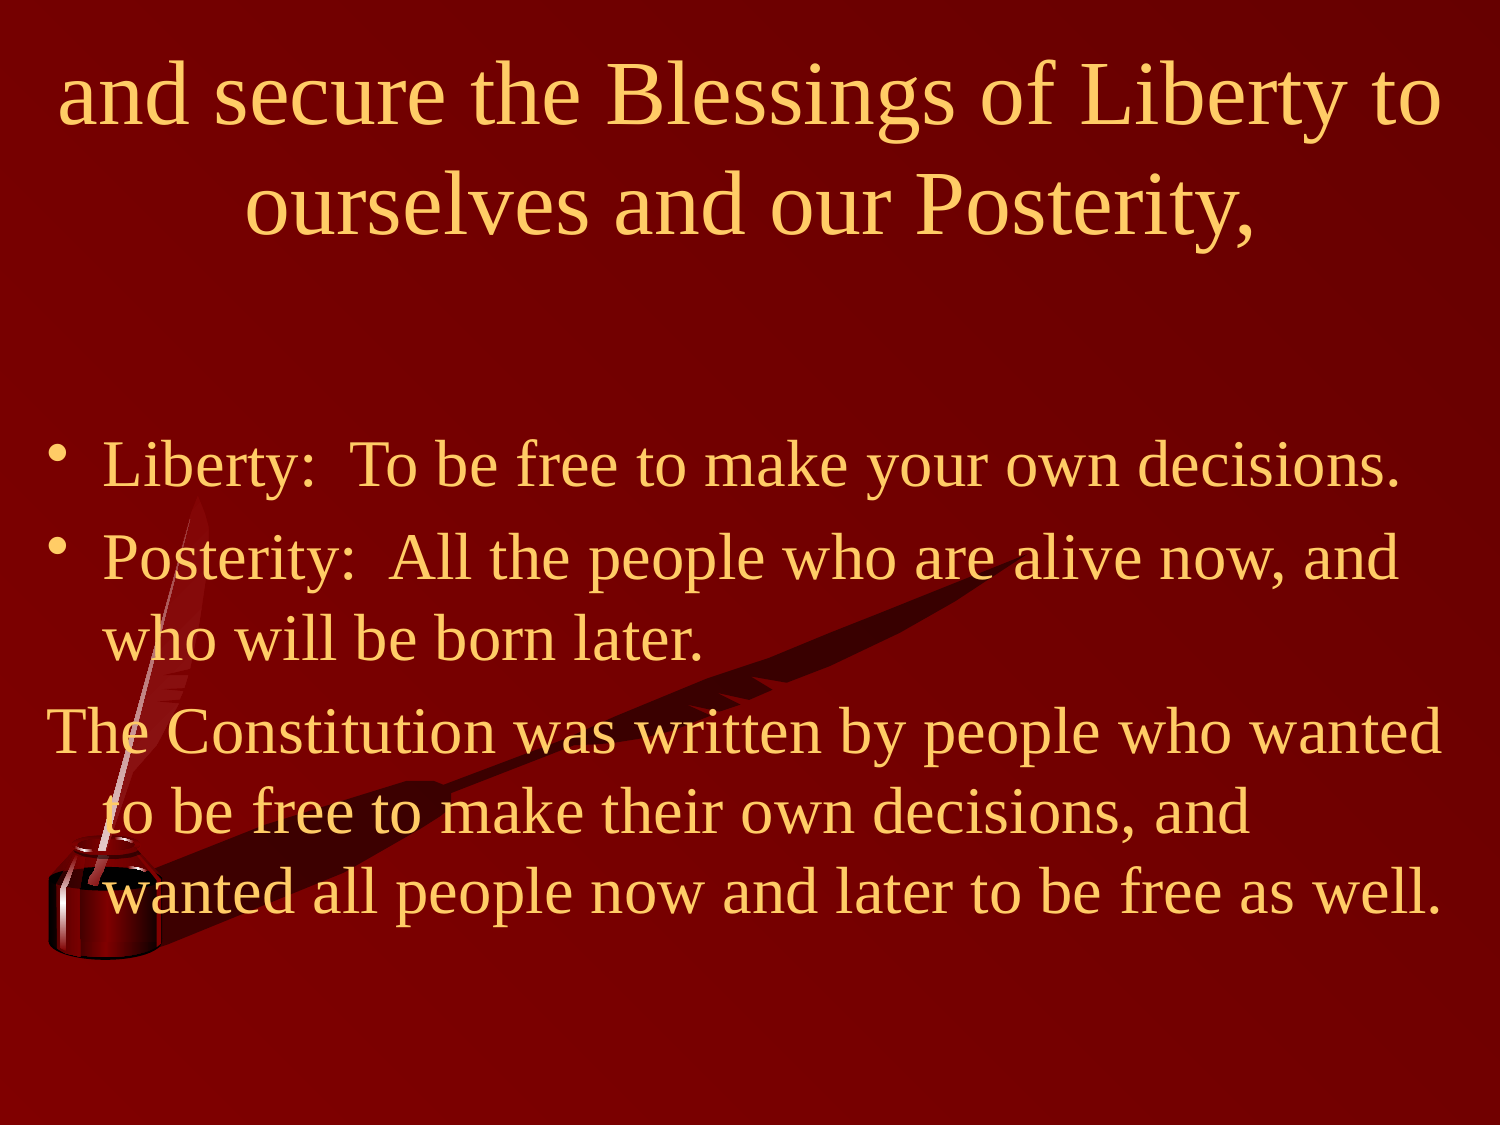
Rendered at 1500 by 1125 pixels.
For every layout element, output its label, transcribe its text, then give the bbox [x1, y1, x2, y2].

list Liberty: To be free to make your own decisions. Posterity: All the people who are alive now, and who will be born later. The Constitution was written by people who wanted to be free to make their own decisions, and wanted all people now and later to be free as well. [30, 412, 1472, 1022]
title and secure the Blessings of Liberty to ourselves and our Posterity, [29, 19, 1475, 376]
